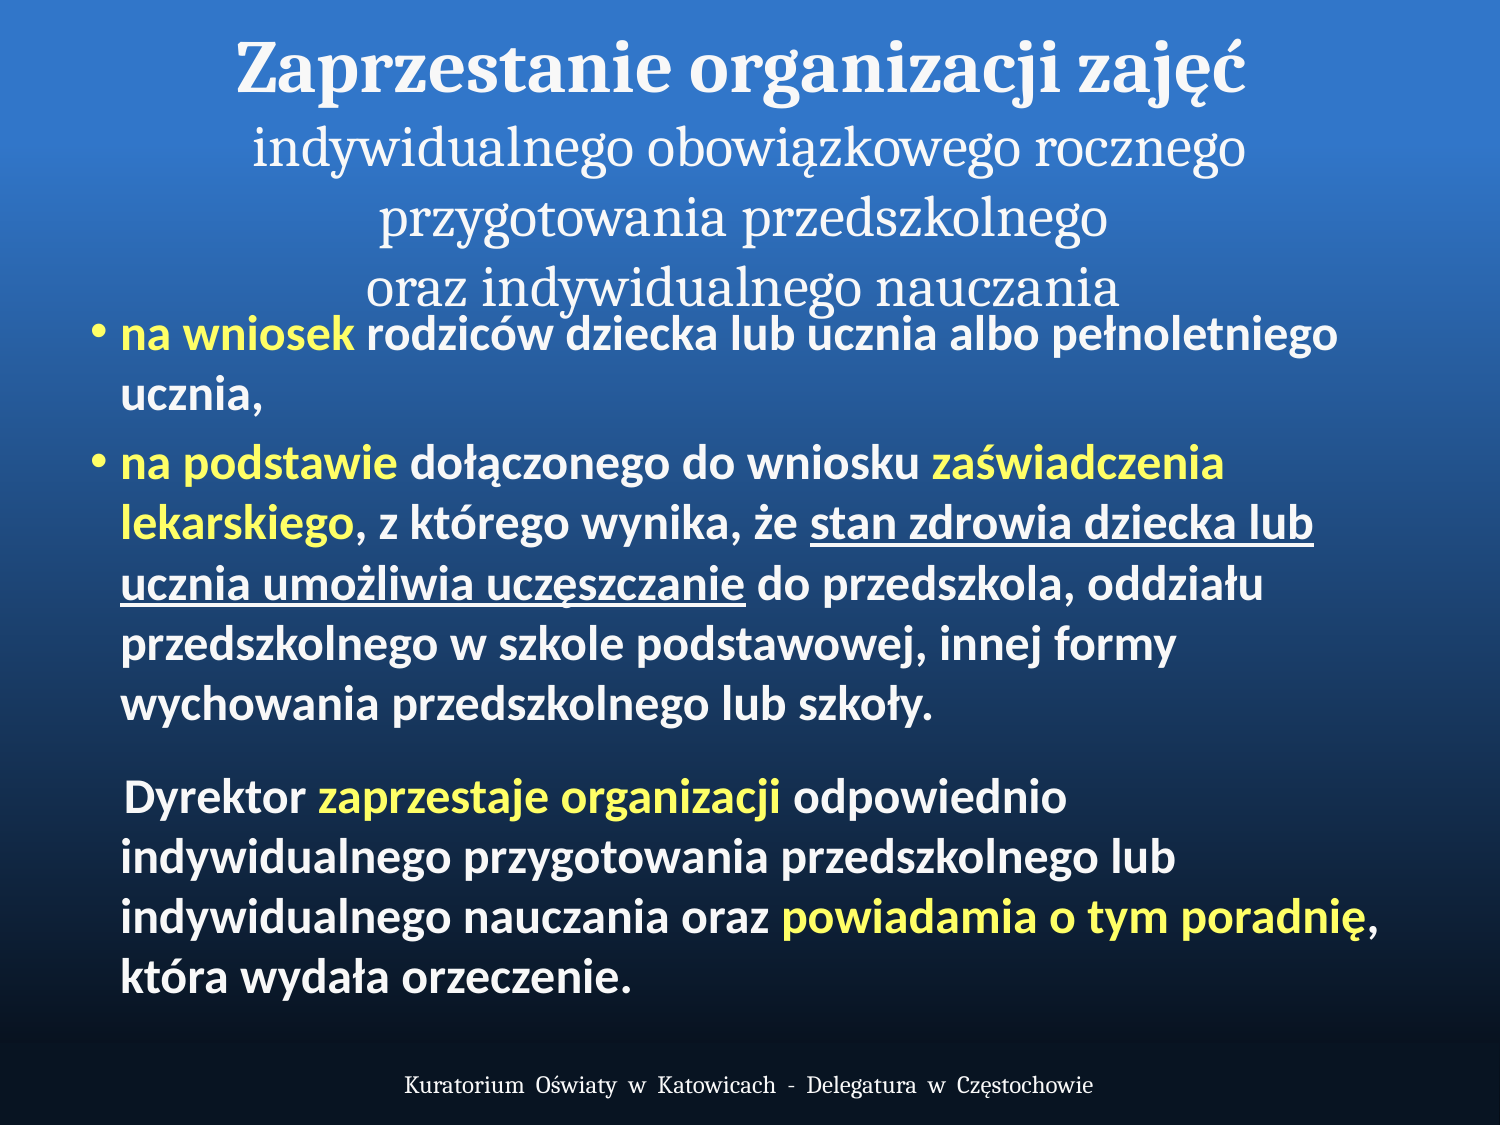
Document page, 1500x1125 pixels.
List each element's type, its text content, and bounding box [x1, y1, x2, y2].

title Zaprzestanie organizacji zajęć indywidualnego obowiązkowego rocznego przygotowania przedszkolnego oraz indywidualnego nauczania [75, 45, 1425, 262]
list na wniosek rodziców dziecka lub ucznia albo pełnoletniego ucznia, na podstawie dołączonego do wniosku zaświadczenia lekarskiego, z którego wynika, że stan zdrowia dziecka lub ucznia umożliwia uczęszczanie do przedszkola, oddziału przedszkolnego w szkole podstawowej, innej formy wychowania przedszkolnego lub szkoły. Dyrektor zaprzestaje organizacji odpowiednio indywidualnego przygotowania przedszkolnego lub indywidualnego nauczania oraz powiadamia o tym poradnię, która wydała orzeczenie. [74, 262, 1426, 1006]
